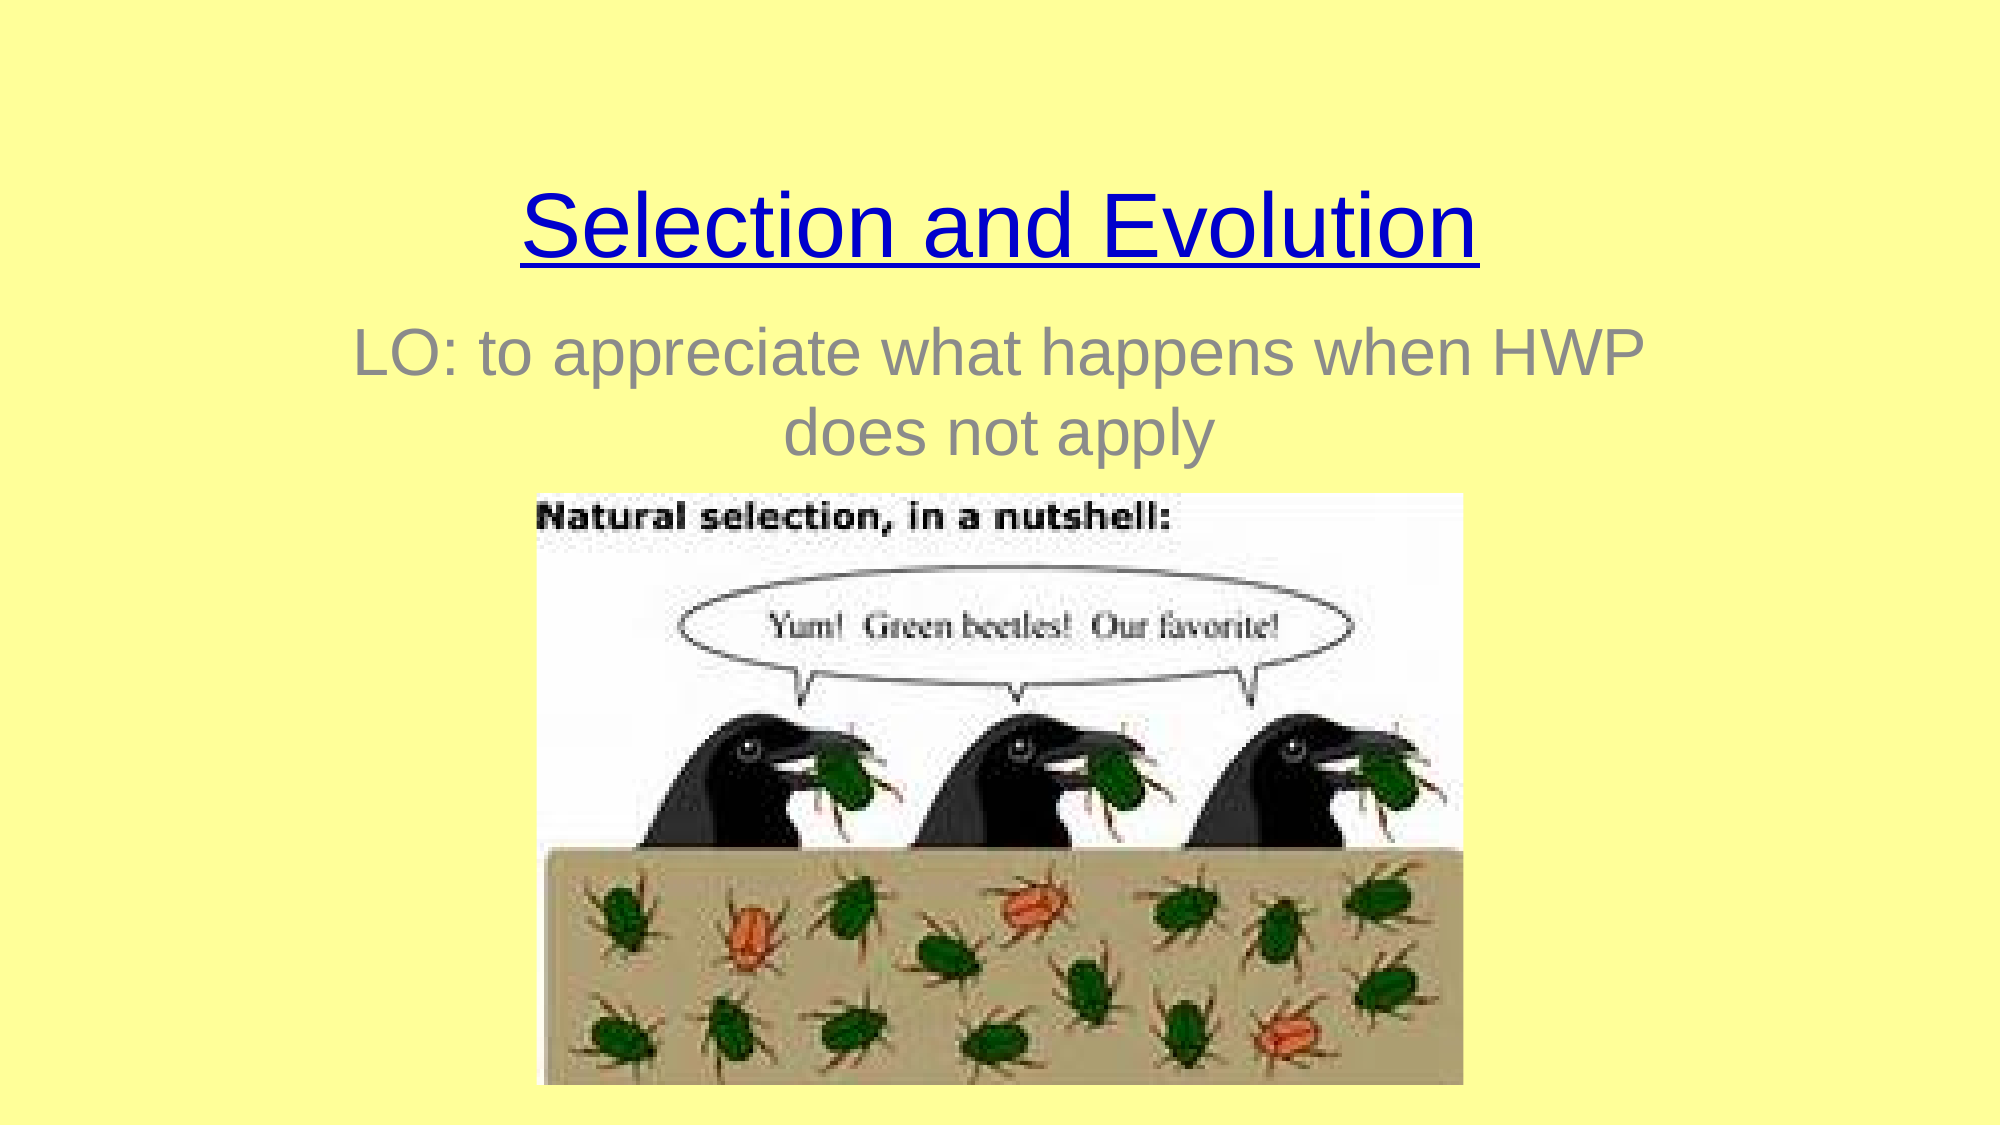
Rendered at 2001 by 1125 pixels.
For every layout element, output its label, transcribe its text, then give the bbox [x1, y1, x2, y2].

subtitle LO: to appreciate what happens when HWP does not apply [300, 301, 1700, 589]
picture [536, 493, 1464, 1085]
title Selection and Evolution [150, 100, 1850, 342]
